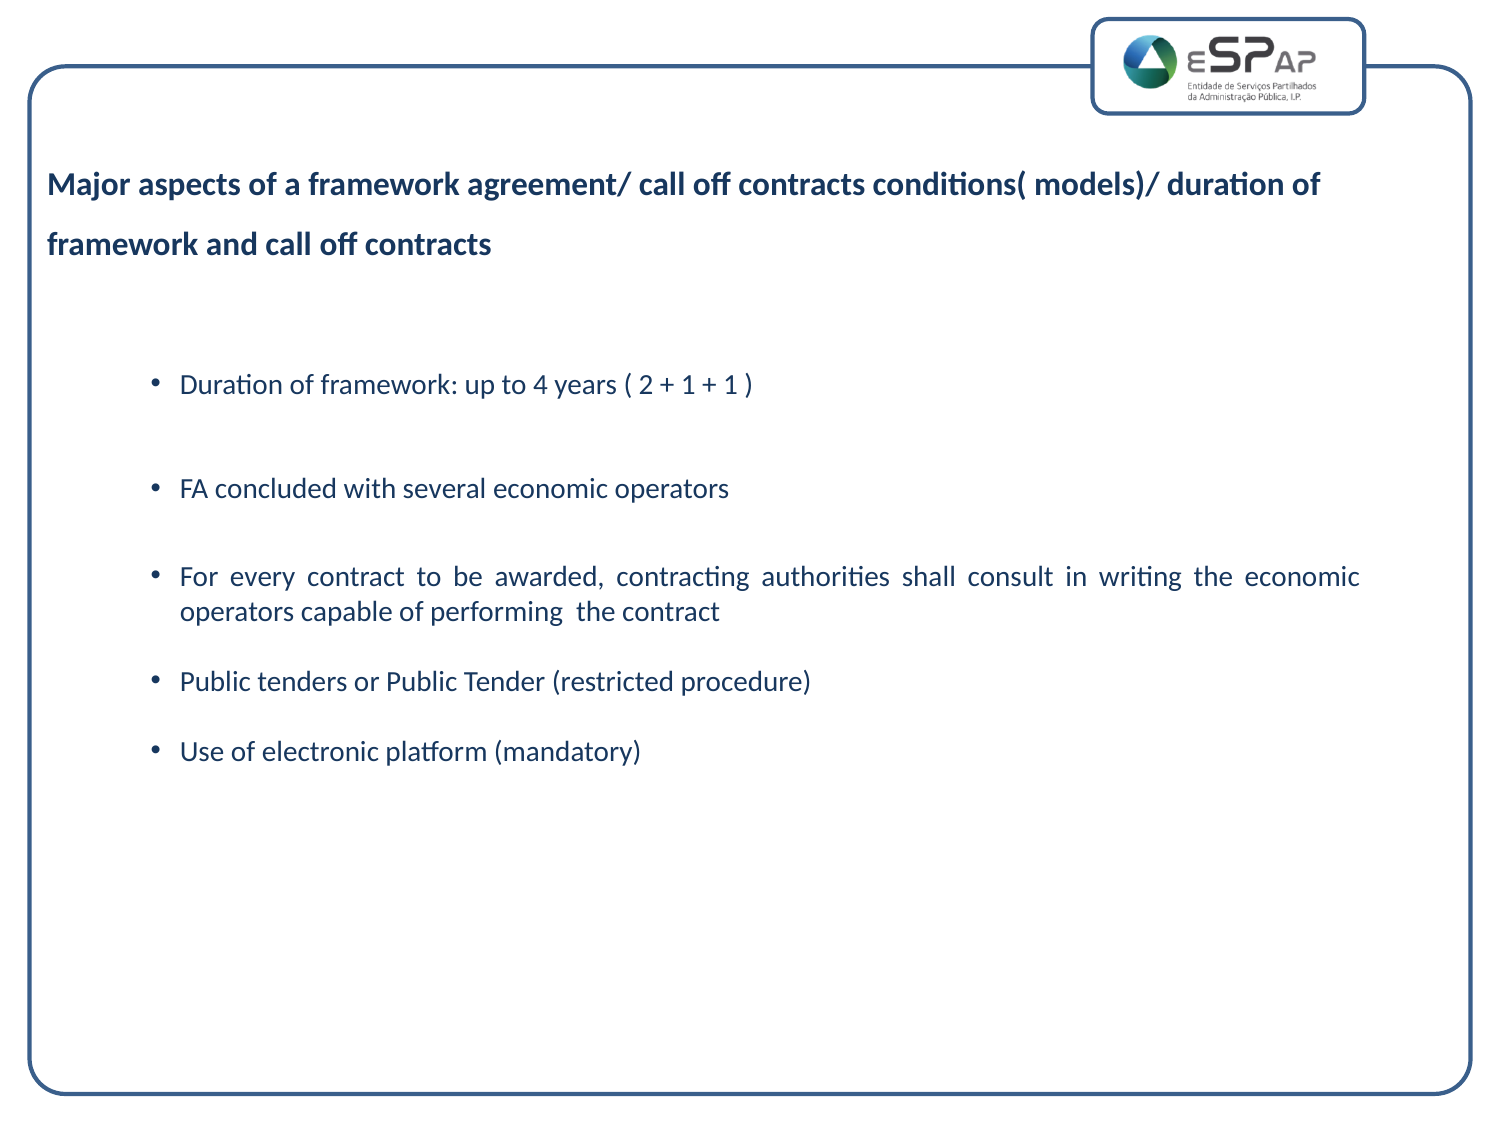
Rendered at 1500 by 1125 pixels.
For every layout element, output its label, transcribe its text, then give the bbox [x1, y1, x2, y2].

text_box [112, 270, 1388, 988]
text_box [27, 64, 1473, 1097]
text_box Major aspects of a framework agreement/ call off contracts conditions( models)/ duration of framework and call off contracts [32, 135, 1471, 270]
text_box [1092, 18, 1365, 114]
text_box Duration of framework: up to 4 years ( 2 + 1 + 1 ) FA concluded with several economic operators For every contract to be awarded, contracting authorities shall consult in writing the economic operators capable of performing the contract Public tenders or Public Tender (restricted procedure) Use of electronic platform (mandatory) [135, 339, 1376, 985]
